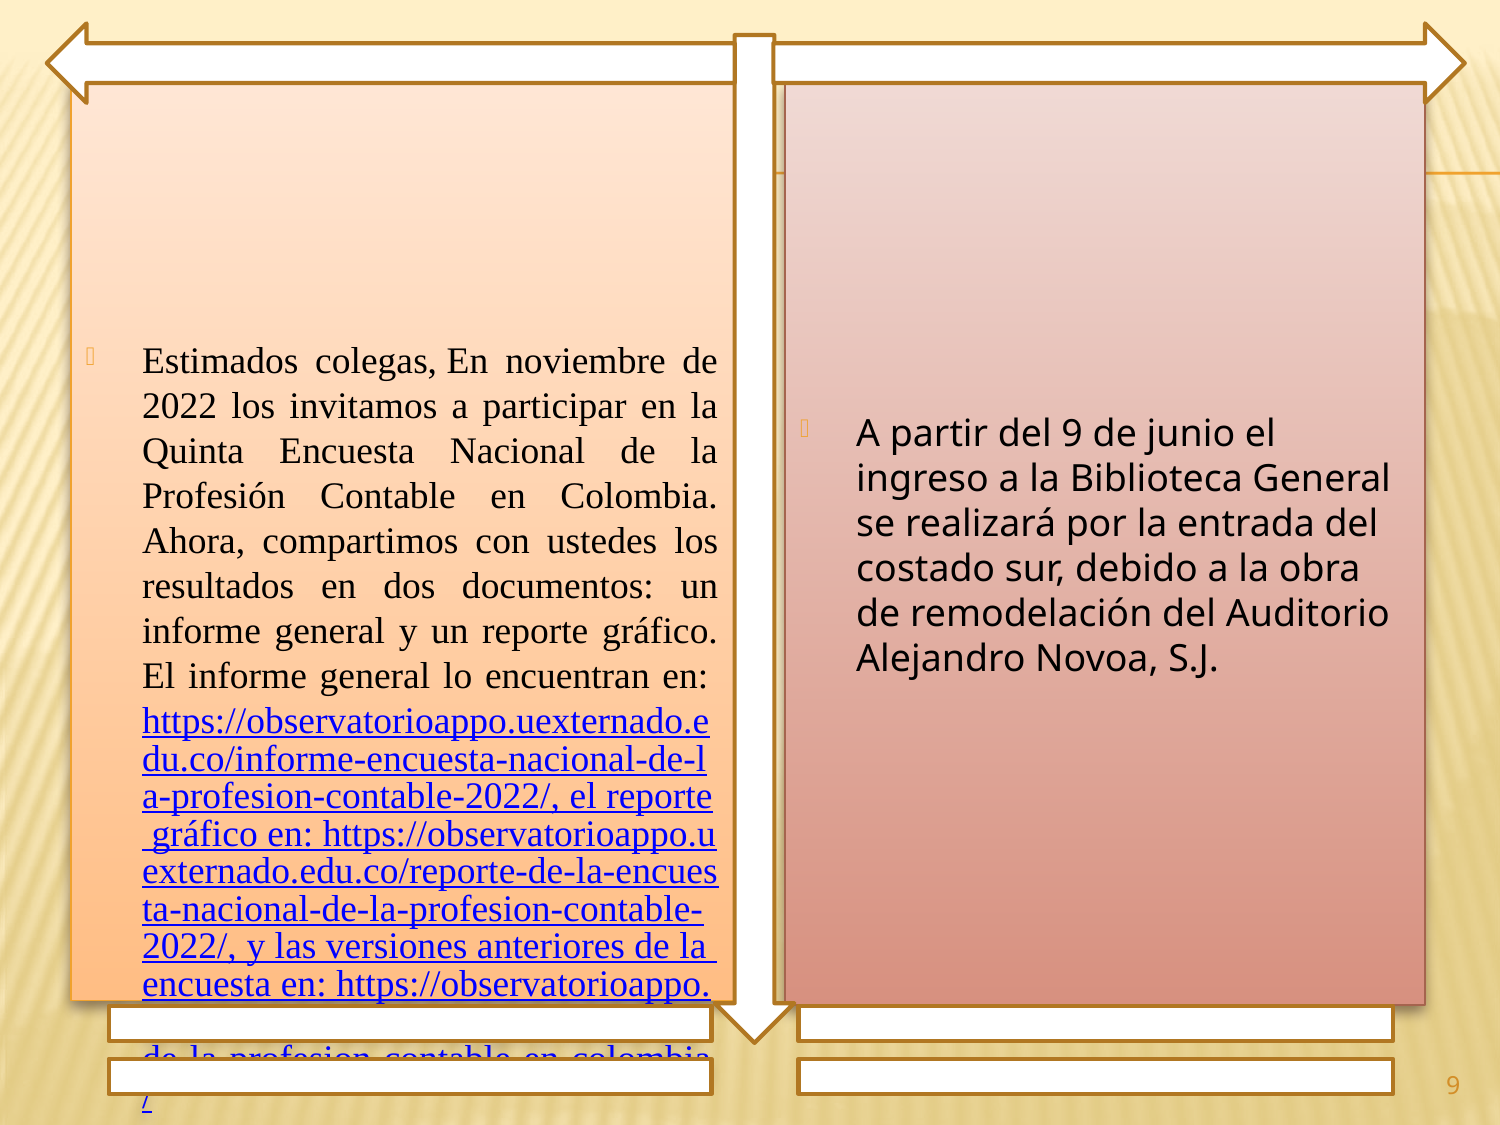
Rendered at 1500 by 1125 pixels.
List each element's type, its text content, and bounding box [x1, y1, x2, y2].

text_box [712, 32, 797, 1046]
text_box [796, 1057, 1395, 1096]
list A partir del 9 de junio el ingreso a la Biblioteca General se realizará por la entrada del costado sur, debido a la obra de remodelación del Auditorio Alejandro Novoa, S.J. [784, 86, 1426, 1006]
text_box [796, 1004, 1395, 1043]
text_box [107, 1004, 714, 1043]
text_box [771, 21, 1467, 105]
text_box [107, 1057, 714, 1096]
slide_number 9 [1350, 1062, 1475, 1103]
list Estimados colegas, En noviembre de 2022 los invitamos a participar en la Quinta Encuesta Nacional de la Profesión Contable en Colombia. Ahora, compartimos con ustedes los resultados en dos documentos: un informe general y un reporte gráfico. El informe general lo encuentran en: https://observatorioappo.uexternado.edu.co/informe-encuesta-nacional-de-la-profesion-contable-2022/, el reporte gráfico en: https://observatorioappo.uexternado.edu.co/reporte-de-la-encuesta-nacional-de-la-profesion-contable-2022/, y las versiones anteriores de la encuesta en: https://observatorioappo.uexternado.edu.co/category/encuesta-de-la-profesion-contable-en-colombia/ [70, 86, 732, 1001]
text_box [44, 21, 737, 105]
